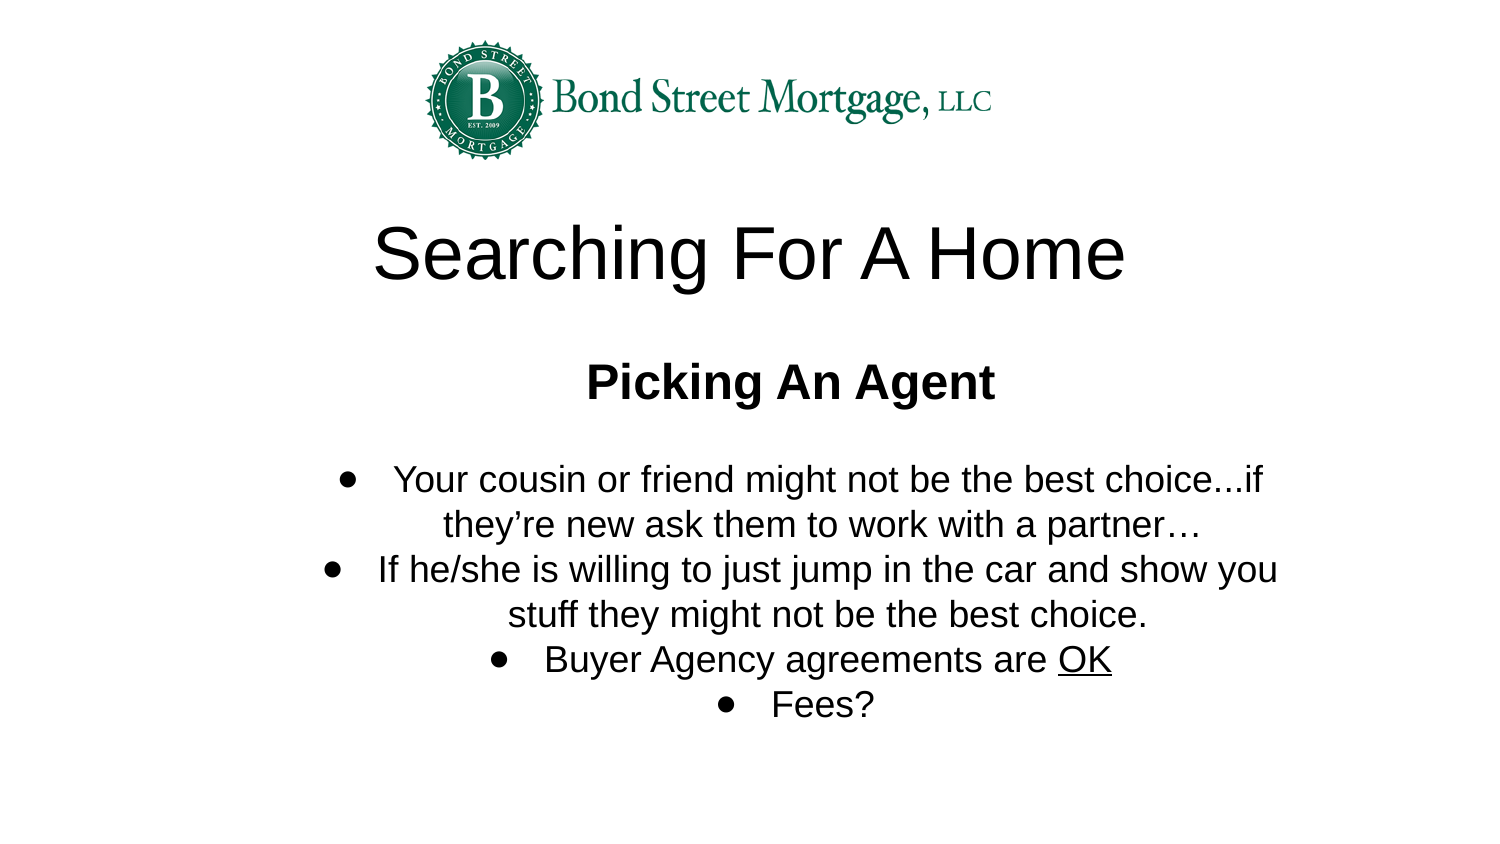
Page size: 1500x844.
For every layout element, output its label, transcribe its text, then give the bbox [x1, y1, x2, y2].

text_box Picking An Agent Your cousin or friend might not be the best choice...if they’re new ask them to work with a partner… If he/she is willing to just jump in the car and show you stuff they might not be the best choice. Buyer Agency agreements are OK Fees? [265, 334, 1317, 509]
title Searching For A Home [51, 133, 1449, 440]
picture [424, 40, 991, 160]
